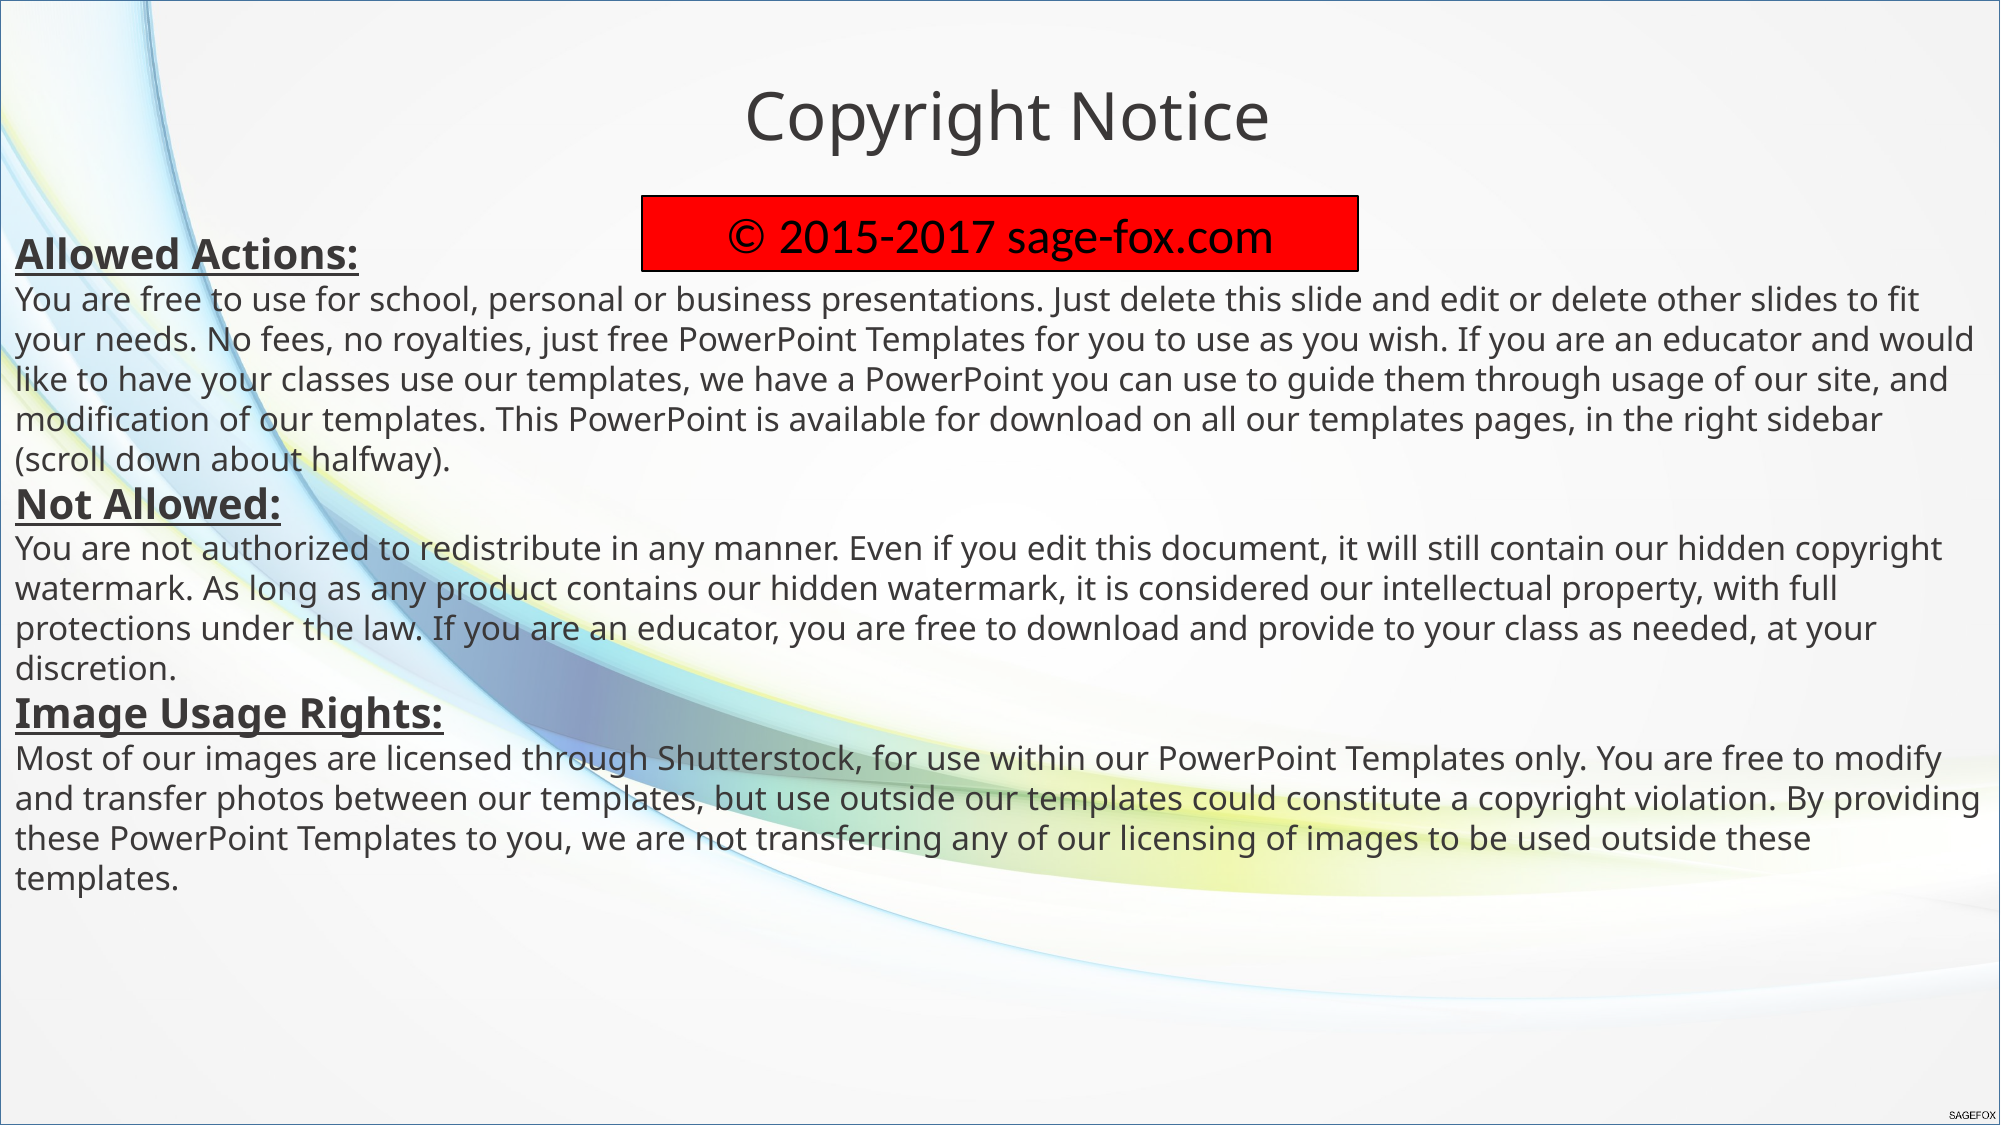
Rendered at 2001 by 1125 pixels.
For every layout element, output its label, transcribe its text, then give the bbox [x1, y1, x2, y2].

text_box © 2015-2017 sage-fox.com [641, 196, 1358, 272]
title Copyright Notice [493, 60, 1524, 178]
text_box Allowed Actions: You are free to use for school, personal or business presentations. Just delete this slide and edit or delete other slides to fit your needs. No fees, no royalties, just free PowerPoint Templates for you to use as you wish. If you are an educator and would like to have your classes use our templates, we have a PowerPoint you can use to guide them through usage of our site, and modification of our templates. This PowerPoint is available for download on all our templates pages, in the right sidebar (scroll down about halfway). Not Allowed: You are not authorized to redistribute in any manner. Even if you edit this document, it will still contain our hidden copyright watermark. As long as any product contains our hidden watermark, it is considered our intellectual property, with full protections under the law. If you are an educator, you are free to download and provide to your class as needed, at your discretion. Image Usage Rights: Most of our images are licensed through Shutterstock, for use within our PowerPoint Templates only. You are free to modify and transfer photos between our templates, but use outside our templates could constitute a copyright violation. By providing these PowerPoint Templates to you, we are not transferring any of our licensing of images to be used outside these templates. [0, 0, 2000, 1125]
